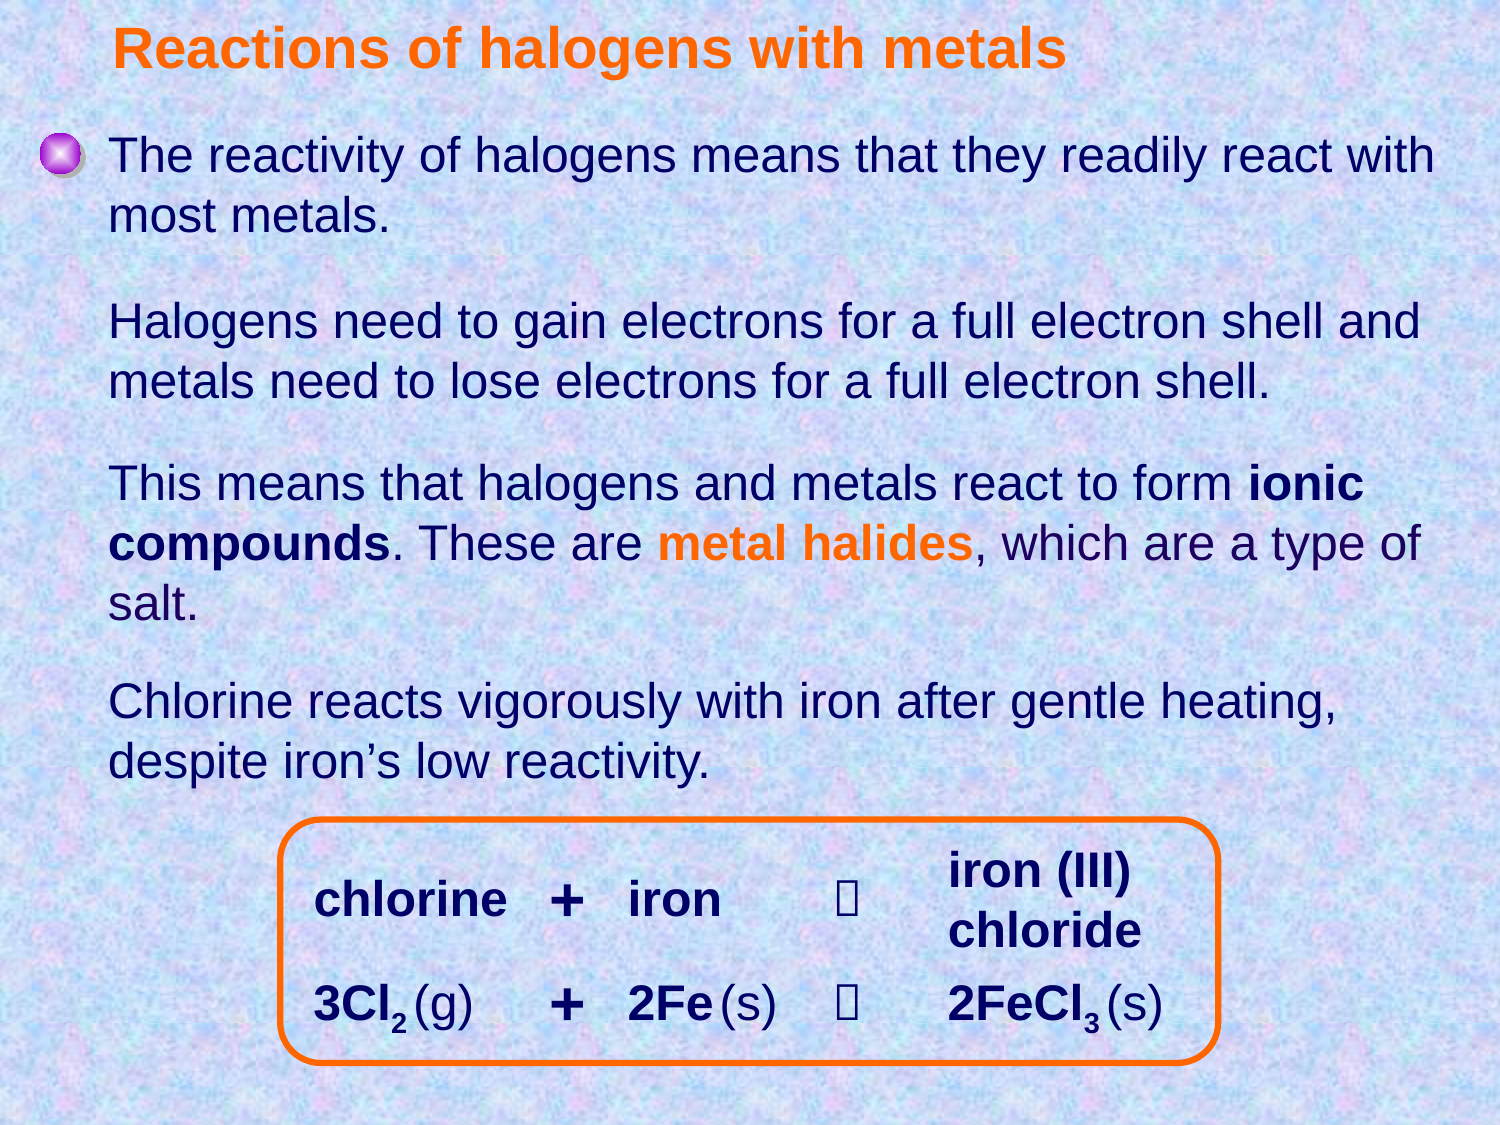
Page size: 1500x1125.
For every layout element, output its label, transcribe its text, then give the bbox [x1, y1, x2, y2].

text_box Halogens need to gain electrons for a full electron shell and metals need to lose electrons for a full electron shell. [93, 280, 1500, 416]
title Reactions of halogens with metals [0, 2, 1282, 88]
text_box This means that halogens and metals react to form ionic compounds. These are metal halides, which are a type of salt. [93, 443, 1500, 639]
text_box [298, 829, 1176, 955]
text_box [298, 955, 1227, 1047]
picture [0, 0, 1500, 1125]
text_box The reactivity of halogens means that they readily react with most metals. [93, 115, 1500, 250]
text_box [280, 819, 1219, 1063]
text_box Chlorine reacts vigorously with iron after gentle heating, despite iron’s low reactivity. [93, 661, 1500, 797]
text_box [39, 132, 81, 175]
